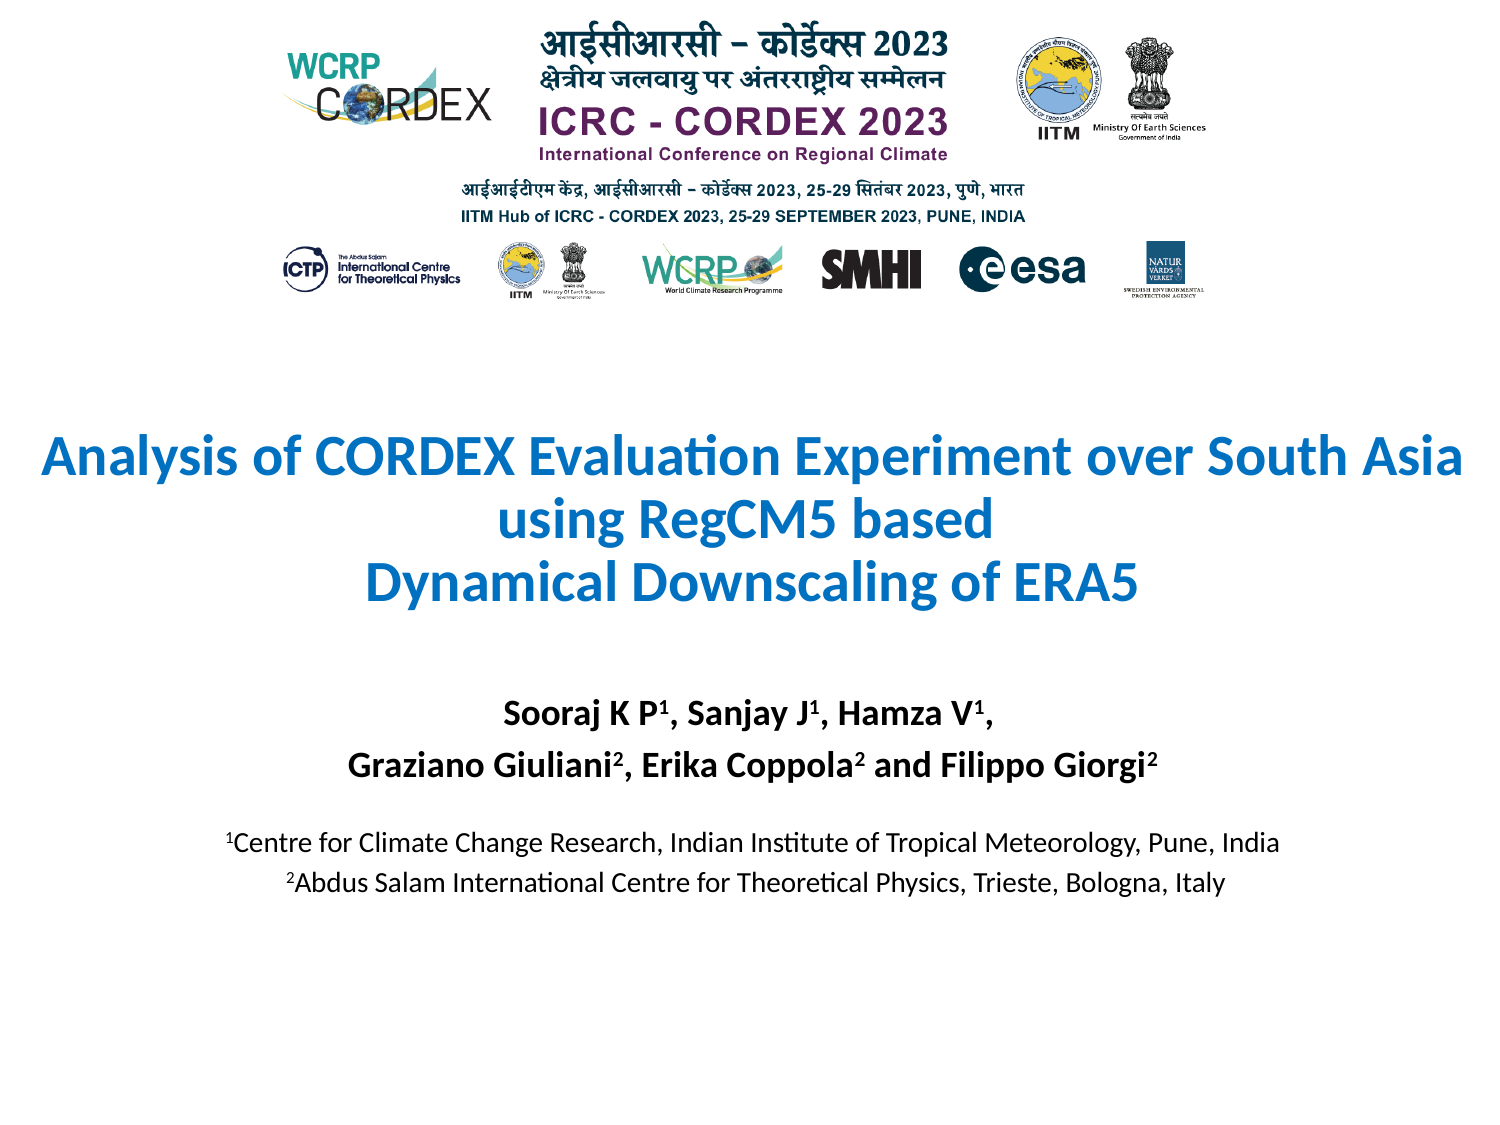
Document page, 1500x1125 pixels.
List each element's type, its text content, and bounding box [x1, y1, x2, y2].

text_box Sooraj K P1, Sanjay J1, Hamza V1, Graziano Giuliani2, Erika Coppola2 and Filippo Giorgi2 1Centre for Climate Change Research, Indian Institute of Tropical Meteorology, Pune, India 2Abdus Salam International Centre for Theoretical Physics, Trieste, Bologna, Italy [67, 680, 1438, 907]
picture [278, 14, 1211, 306]
text_box Analysis of CORDEX Evaluation Experiment over South Asia using RegCM5 based Dynamical Downscaling of ERA5 [0, 395, 1500, 622]
